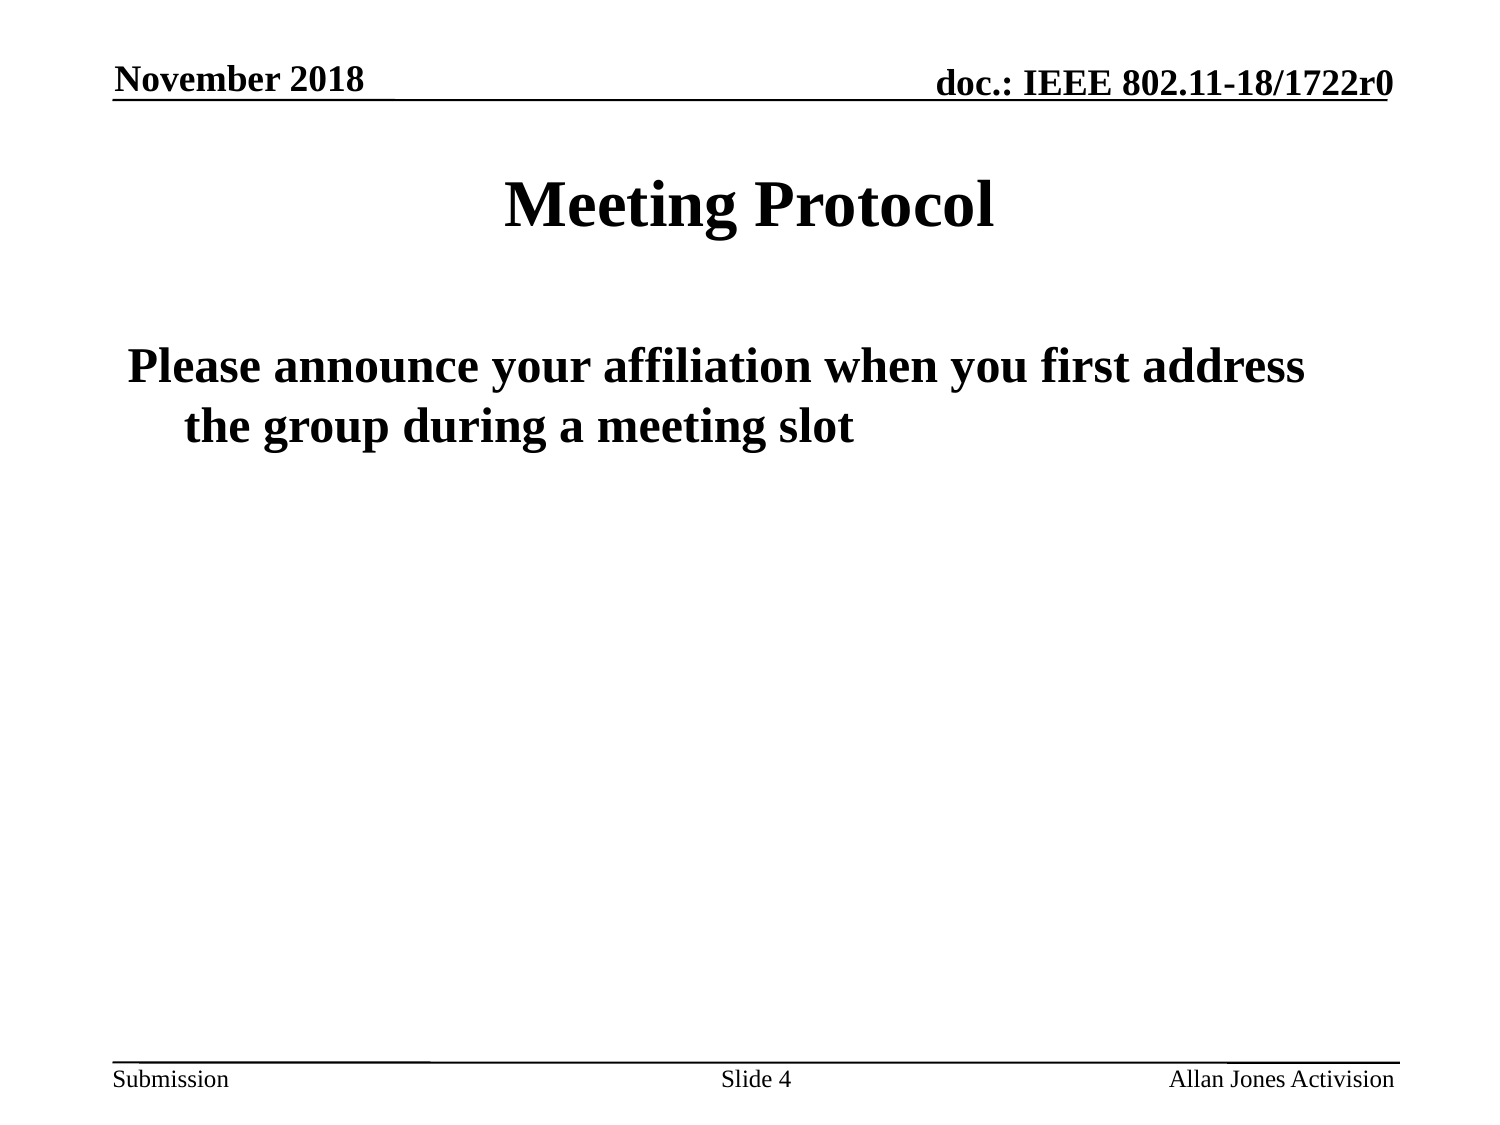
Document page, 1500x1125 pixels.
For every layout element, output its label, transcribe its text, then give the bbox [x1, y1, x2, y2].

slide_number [114, 54, 423, 100]
footer Allan Jones Activision [878, 1061, 1402, 1093]
list Please announce your affiliation when you first address the group during a meeting slot [112, 324, 1388, 1000]
title Meeting Protocol [112, 112, 1388, 288]
slide_number Slide 4 [712, 1061, 800, 1123]
